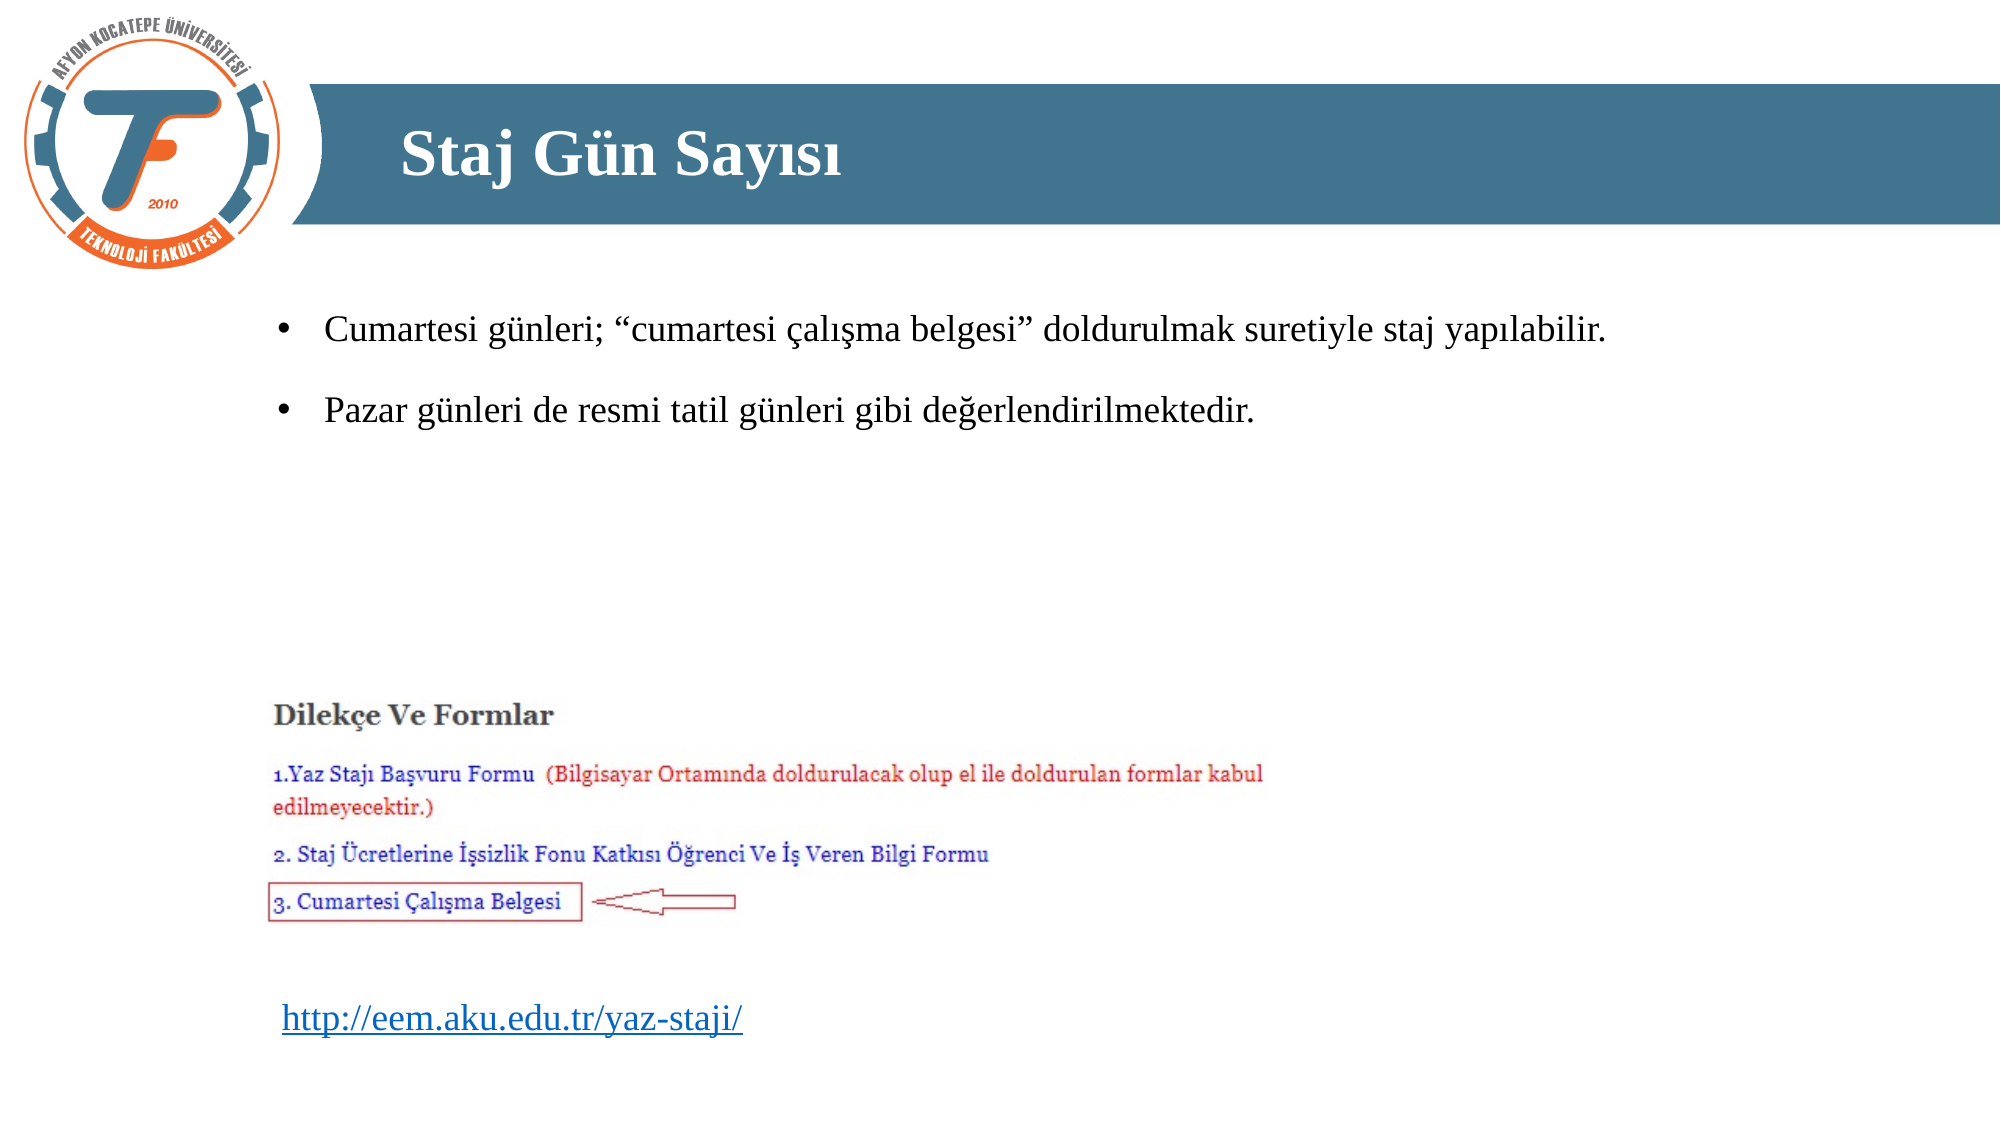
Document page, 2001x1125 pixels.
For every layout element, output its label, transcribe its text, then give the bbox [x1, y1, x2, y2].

picture [0, 0, 2000, 287]
text_box Cumartesi günleri; “cumartesi çalışma belgesi” doldurulmak suretiyle staj yapılabilir. Pazar günleri de resmi tatil günleri gibi değerlendirilmektedir. [187, 302, 1666, 520]
text_box http://eem.aku.edu.tr/yaz-staji/ [267, 986, 1083, 1087]
text_box Staj Gün Sayısı [385, 287, 2000, 384]
picture [267, 700, 1277, 936]
